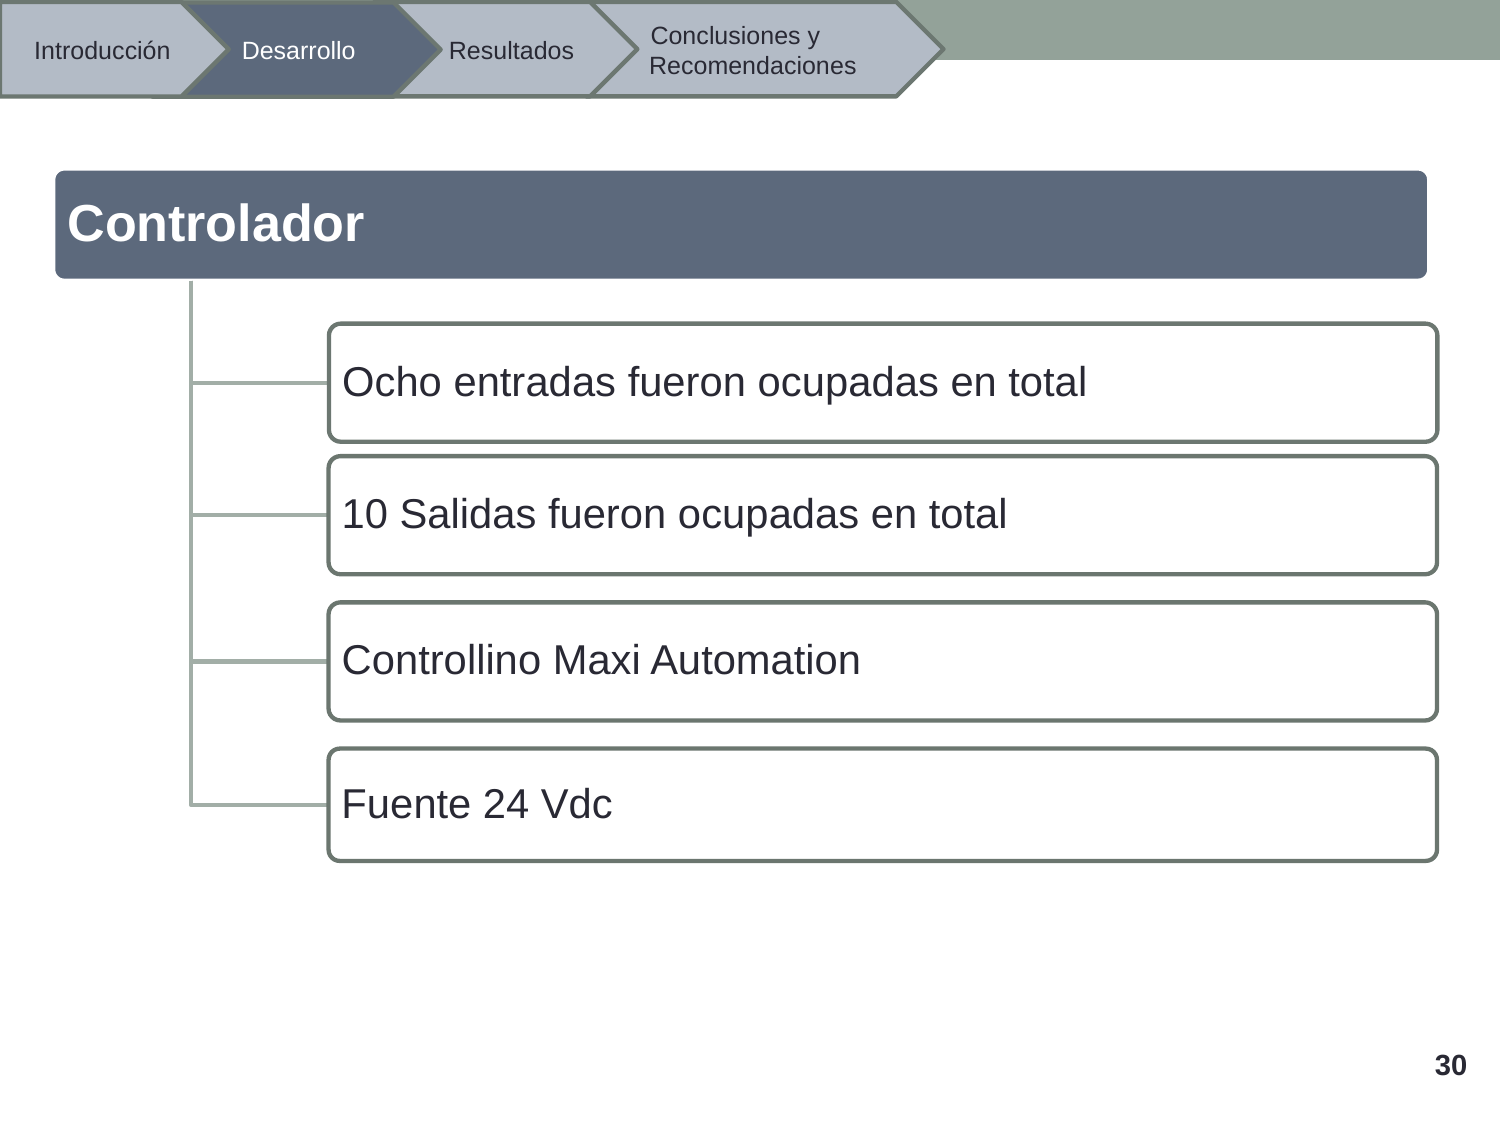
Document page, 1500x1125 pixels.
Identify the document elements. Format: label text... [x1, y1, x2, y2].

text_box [52, 125, 1438, 906]
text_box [0, 1, 944, 97]
text_box 30 [1132, 1024, 1483, 1103]
